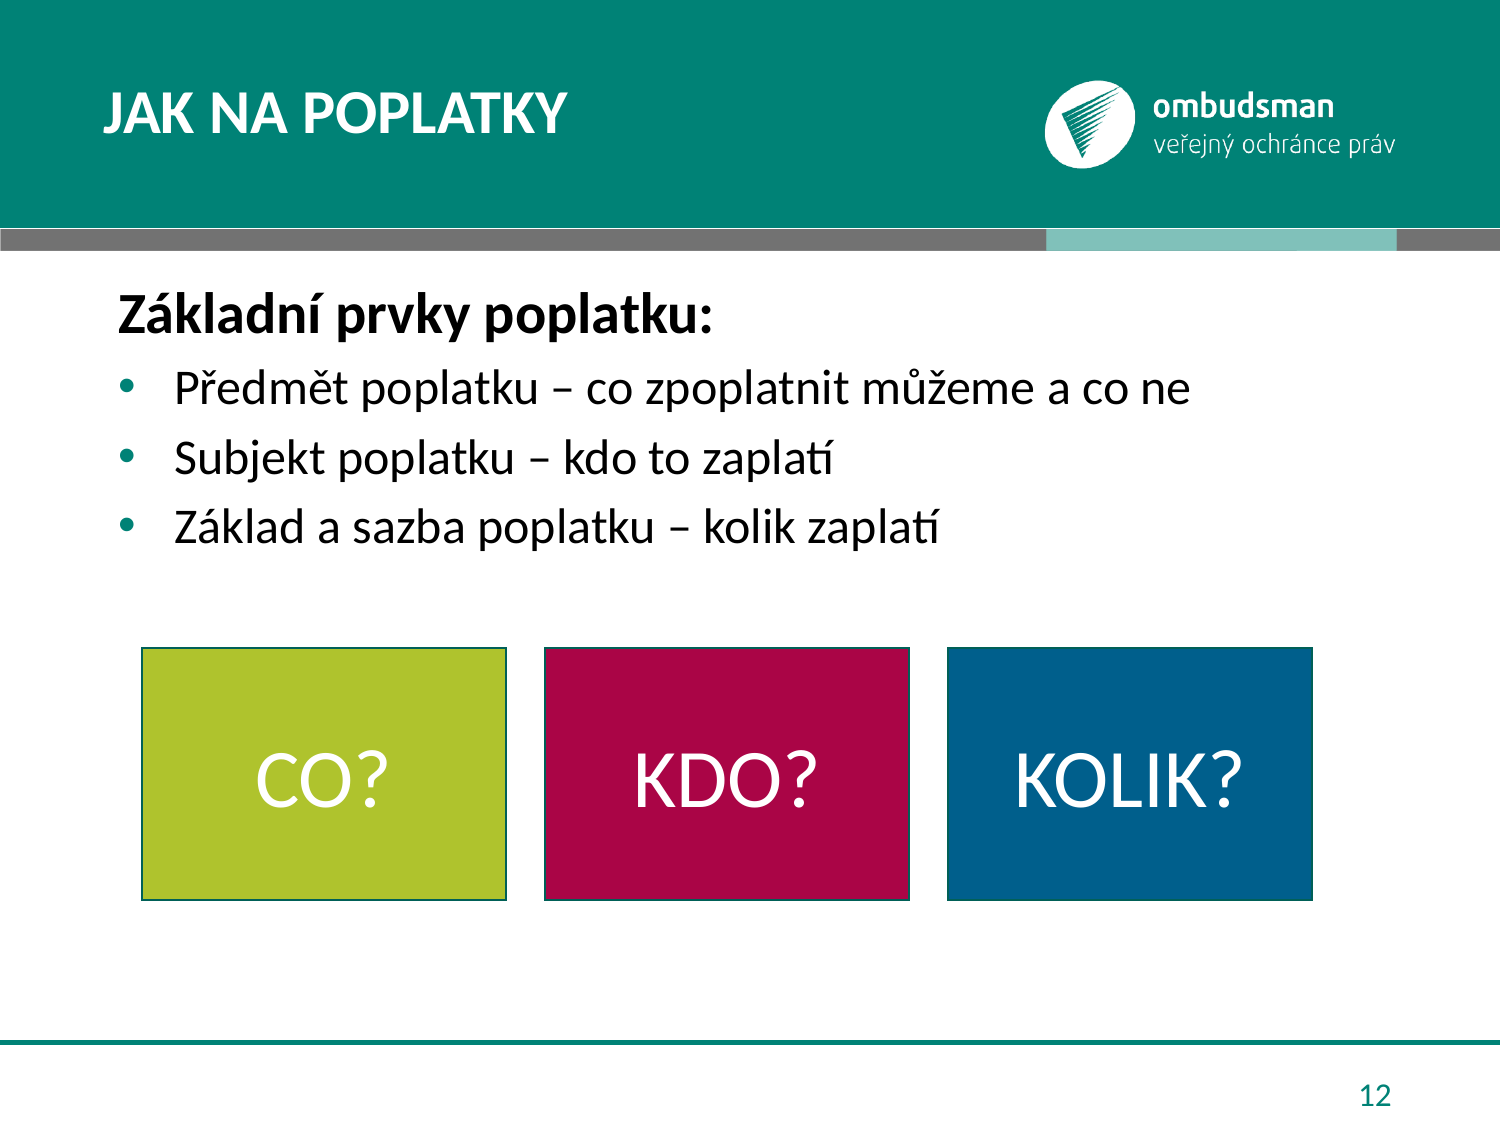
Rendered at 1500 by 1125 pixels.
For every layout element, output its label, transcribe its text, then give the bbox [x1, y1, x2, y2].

text_box KDO? [544, 647, 910, 901]
text_box CO? [141, 647, 507, 901]
text_box KOLIK? [947, 647, 1313, 901]
list Základní prvky poplatku: Předmět poplatku – co zpoplatnit můžeme a co ne Subjekt poplatku – kdo to zaplatí Základ a sazba poplatku – kolik zaplatí [103, 275, 1407, 1004]
title JAK NA POPLATKY [0, 0, 1500, 228]
picture [0, 229, 1500, 251]
slide_number 12 [1062, 1062, 1407, 1123]
